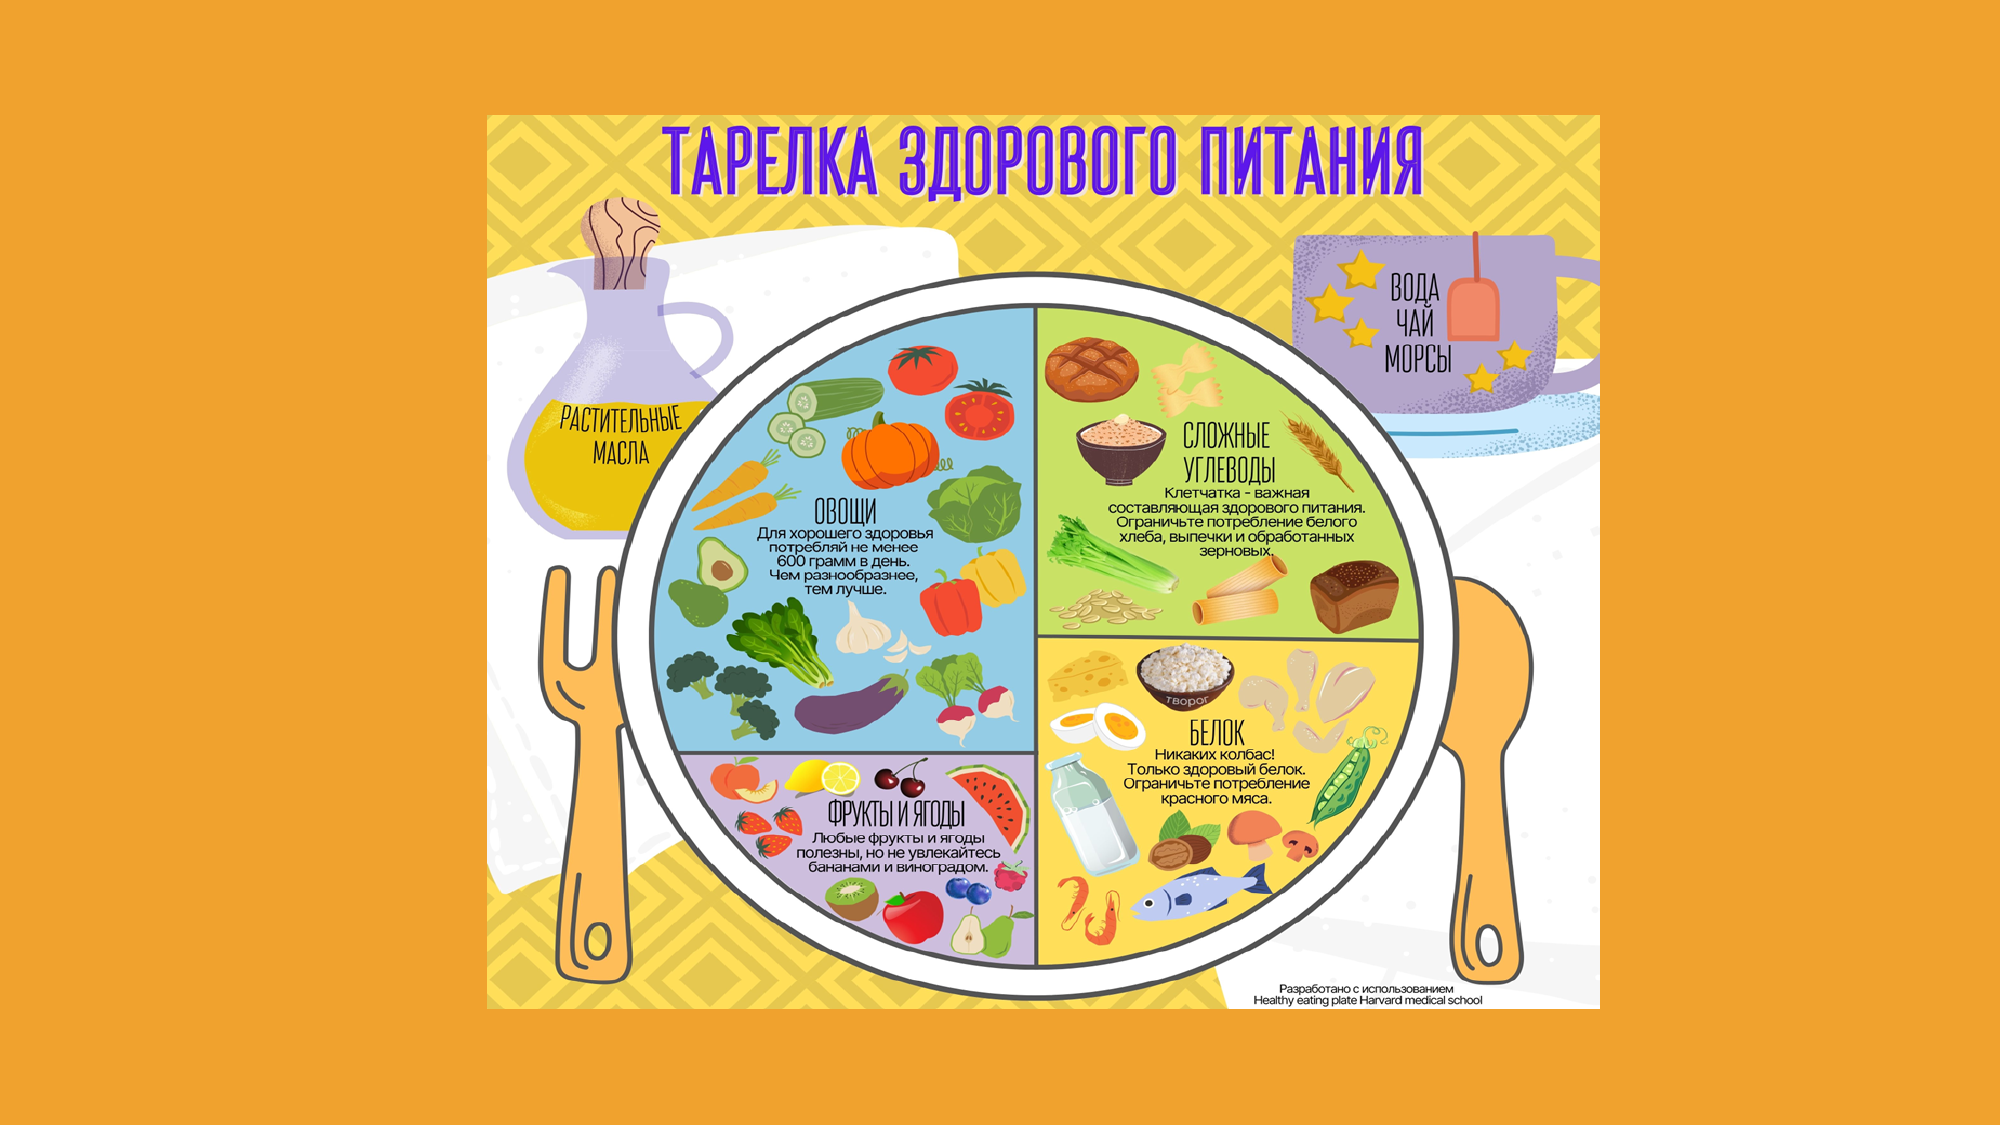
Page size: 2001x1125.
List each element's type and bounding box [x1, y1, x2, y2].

list [487, 115, 1601, 1010]
